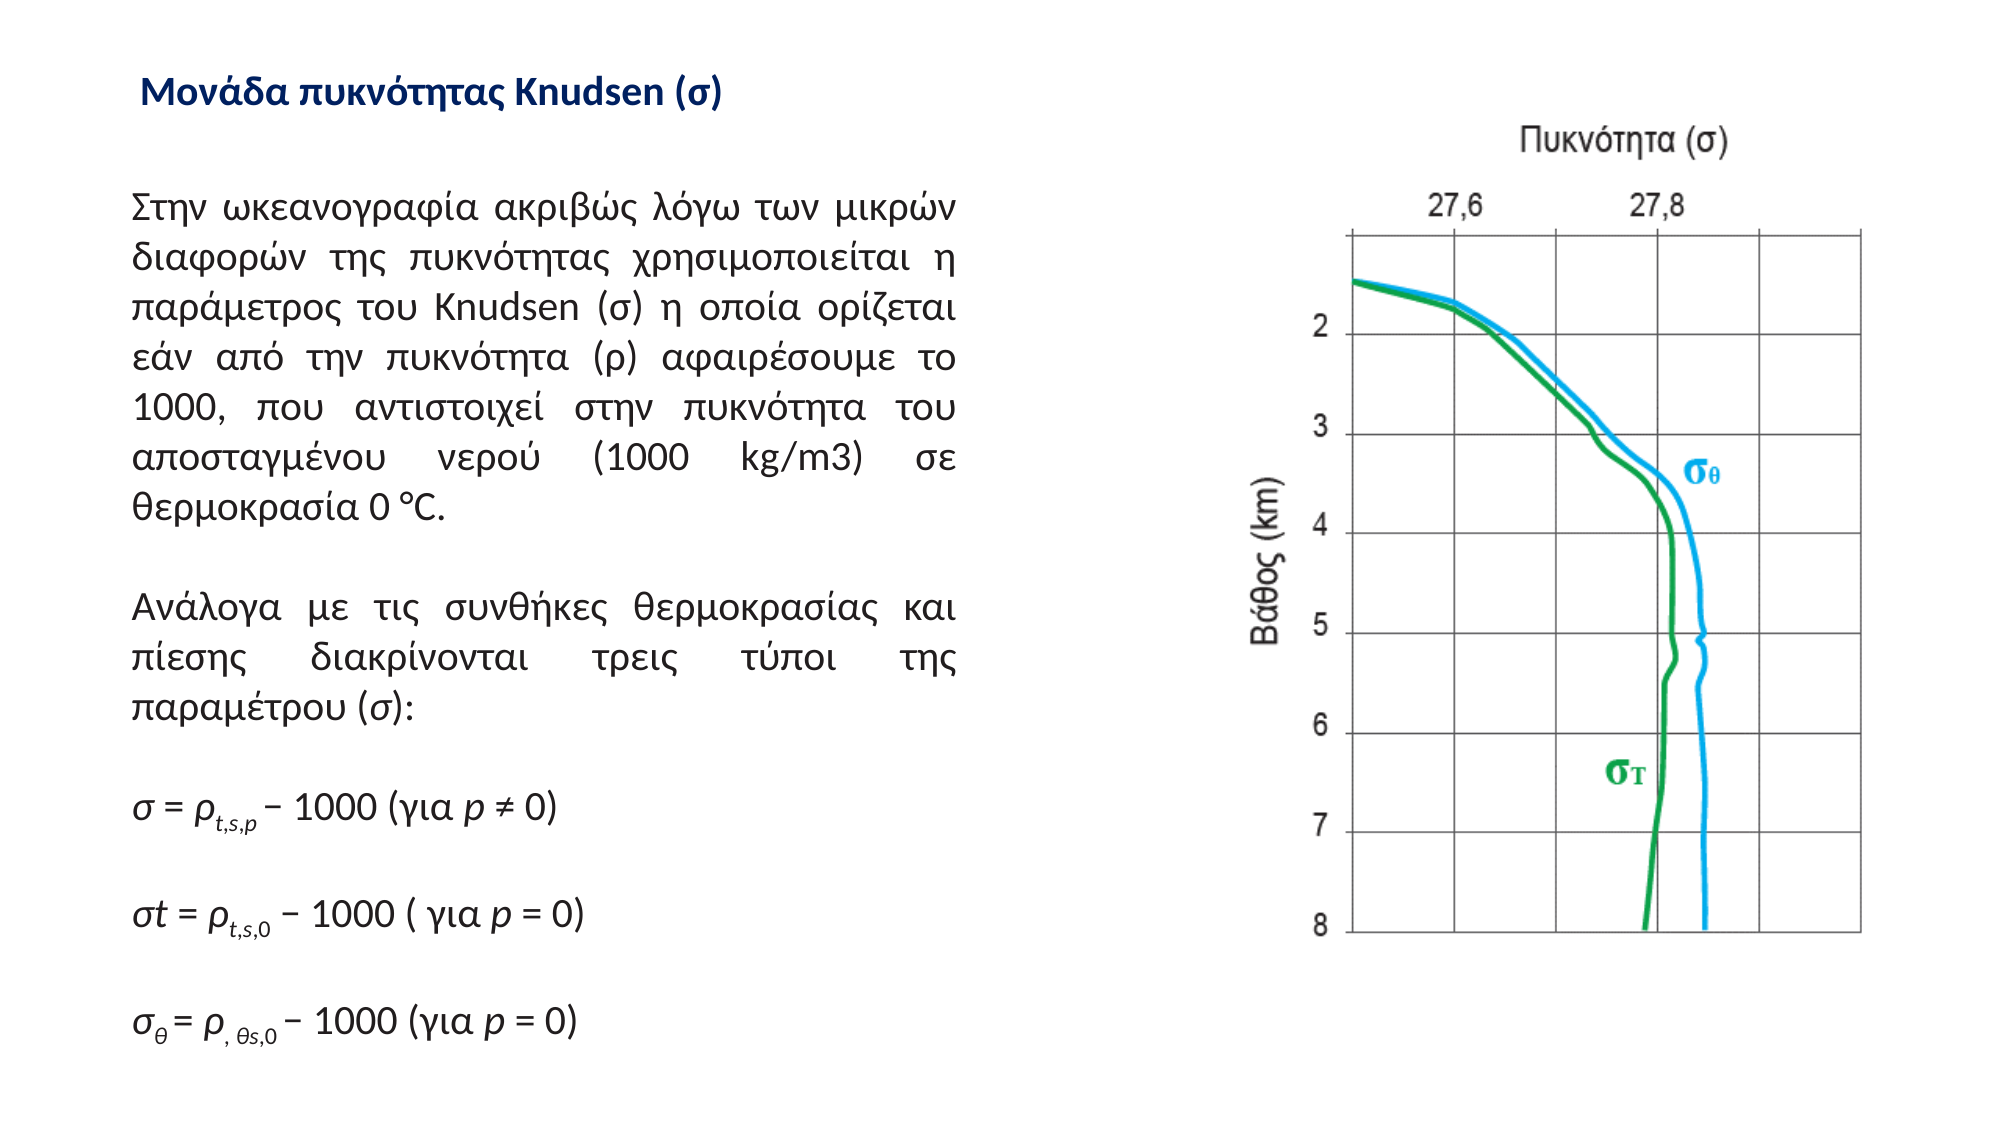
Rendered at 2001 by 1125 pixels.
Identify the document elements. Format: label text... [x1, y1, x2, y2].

text_box Στην ωκεανoγραφία ακριβώς λόγω των μικρών διαφορών της πυκνότητας χρησιμοποιείται η παράμετρος του Knudsen (σ) η οποία ορίζεται εάν από την πυκνότητα (ρ) αφαιρέσουμε το 1000, που αντιστοιχεί στην πυκνότητα του απoσταγμένου νερού (1000 kg/m3) σε θερμοκρασία 0 °C. Ανάλογα με τις συνθήκες θερμοκρασίας και πίεσης διακρίνονται τρεις τύποι της παραμέτρου (σ): σ = ρt,s,p − 1000 (για p ≠ 0) σt = ρt,s,0 − 1000 ( για p = 0) σθ = ρ, θs,0 − 1000 (για p = 0) [116, 171, 972, 1057]
picture [1202, 121, 1912, 949]
text_box Μονάδα πυκνότητας Knudsen (σ) [125, 56, 861, 122]
